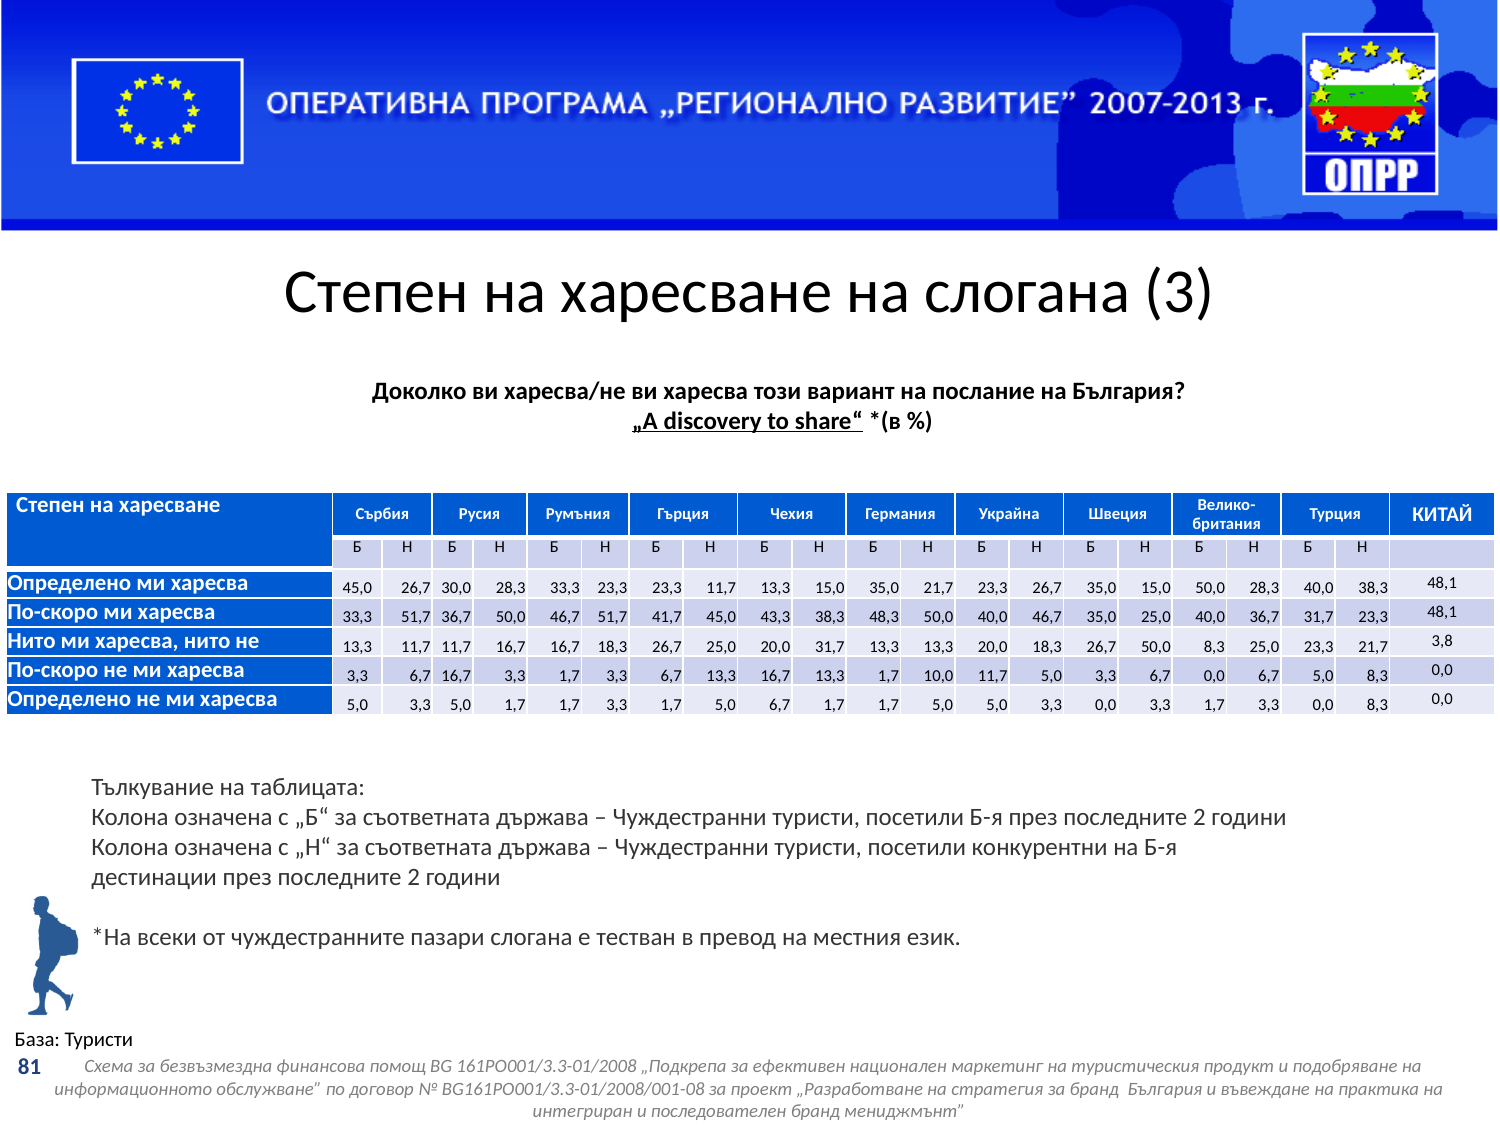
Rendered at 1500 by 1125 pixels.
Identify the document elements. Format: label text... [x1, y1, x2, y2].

table_cell 26,7 [1010, 570, 1063, 597]
table_cell Н [684, 540, 737, 568]
table_cell 1,7 [793, 686, 845, 714]
table_cell Нито ми харесва, нито не [7, 628, 332, 655]
table_cell 50,0 [1119, 628, 1171, 655]
table_cell 23,3 [582, 570, 628, 597]
table_cell 8,3 [1173, 628, 1226, 655]
table_cell 26,7 [383, 570, 431, 597]
table_cell 20,0 [956, 628, 1008, 655]
table_cell 0,0 [1173, 657, 1226, 684]
table_header Русия [433, 493, 526, 535]
table_cell 5,0 [1282, 657, 1334, 684]
table_cell 33,3 [528, 570, 581, 597]
table_cell 26,7 [630, 628, 682, 655]
table_header Степен на харесване [7, 493, 332, 566]
table_cell 33,3 [333, 599, 381, 626]
table_cell 13,3 [333, 628, 381, 655]
table_cell 1,7 [528, 686, 581, 714]
picture [0, 0, 1498, 232]
table_cell 20,0 [738, 628, 791, 655]
table_cell 51,7 [582, 599, 628, 626]
table_cell 11,7 [956, 657, 1008, 684]
table_cell 6,7 [1119, 657, 1171, 684]
table_cell 5,0 [433, 686, 472, 714]
table_cell 50,0 [1173, 570, 1226, 597]
table_cell 30,0 [433, 570, 472, 597]
table_cell Н [1119, 540, 1171, 568]
table_cell 35,0 [1064, 570, 1117, 597]
table_cell 1,7 [528, 657, 581, 684]
picture [17, 894, 86, 1019]
table_cell 36,7 [1227, 599, 1280, 626]
table_cell 16,7 [474, 628, 526, 655]
table_cell 50,0 [901, 599, 954, 626]
table_cell 0,0 [1390, 657, 1494, 684]
table_cell 0,0 [1064, 686, 1117, 714]
table_header Турция [1282, 493, 1389, 535]
table_cell Б [1282, 540, 1334, 568]
table_cell Н [901, 540, 954, 568]
table_cell 3,3 [1227, 686, 1280, 714]
table_cell 45,0 [684, 599, 737, 626]
table_cell 43,3 [738, 599, 791, 626]
table_cell Б [956, 540, 1008, 568]
table_cell 13,3 [738, 570, 791, 597]
table_cell 11,7 [684, 570, 737, 597]
table_cell 31,7 [1282, 599, 1334, 626]
table_cell Н [1227, 540, 1280, 568]
table_header Велико-британия [1173, 493, 1280, 535]
table_cell 1,7 [1173, 686, 1226, 714]
table_cell По-скоро не ми харесва [7, 657, 332, 684]
table_cell 16,7 [433, 657, 472, 684]
table_cell 15,0 [793, 570, 845, 597]
table_cell Н [1336, 540, 1389, 568]
table_cell Б [847, 540, 900, 568]
text_box Доколко ви харесва/не ви харесва този вариант на послание на България? „A discovery to share“ *(в %) [159, 366, 1406, 442]
table_cell 16,7 [528, 628, 581, 655]
table_cell 3,3 [1064, 657, 1117, 684]
table_cell 46,7 [1010, 599, 1063, 626]
table_cell 0,0 [1282, 686, 1334, 714]
table_header Швеция [1064, 493, 1171, 535]
table_cell Б [1173, 540, 1226, 568]
table_cell 8,3 [1336, 657, 1389, 684]
table_cell 13,3 [847, 628, 900, 655]
table_header Сърбия [333, 493, 431, 535]
table_cell Б [1064, 540, 1117, 568]
table_cell 13,3 [901, 628, 954, 655]
table_cell 25,0 [1119, 599, 1171, 626]
table_cell 11,7 [383, 628, 431, 655]
table_cell 1,7 [474, 686, 526, 714]
table_cell По-скоро ми харесва [7, 599, 332, 626]
table_cell Определено не ми харесва [7, 686, 332, 714]
table_cell 48,3 [847, 599, 900, 626]
table_cell 21,7 [901, 570, 954, 597]
table_header Чехия [738, 493, 845, 535]
table_cell 11,7 [433, 628, 472, 655]
table_cell 40,0 [956, 599, 1008, 626]
table_cell Б [528, 540, 581, 568]
table_cell 6,7 [383, 657, 431, 684]
table_cell 1,7 [630, 686, 682, 714]
table_header Германия [847, 493, 954, 535]
text_box База: Туристи [0, 1018, 254, 1058]
table_cell 10,0 [901, 657, 954, 684]
table_cell 13,3 [684, 657, 737, 684]
table_cell 23,3 [630, 570, 682, 597]
table_cell 5,0 [333, 686, 381, 714]
table_cell 40,0 [1282, 570, 1334, 597]
table_cell 23,3 [1282, 628, 1334, 655]
table_cell 45,0 [333, 570, 381, 597]
table_cell 8,3 [1336, 686, 1389, 714]
table_cell 5,0 [1010, 657, 1063, 684]
table_cell 18,3 [582, 628, 628, 655]
table_cell 38,3 [793, 599, 845, 626]
table_cell 18,3 [1010, 628, 1063, 655]
table_header Украйна [956, 493, 1063, 535]
table_cell 3,3 [582, 657, 628, 684]
table_cell 15,0 [1119, 570, 1171, 597]
table_cell 35,0 [1064, 599, 1117, 626]
table_cell 3,3 [582, 686, 628, 714]
table_header КИТАЙ [1390, 493, 1494, 535]
text_box Тълкувание на таблицата: Колона означена с „Б“ за съответната държава – Чуждестранни туристи, посетили Б-я през последните 2 години Колона означена с „Н“ за съответната държава – Чуждестранни туристи, посетили конкурентни на Б-я дестинации през последните 2 години *На всеки от чуждестранните пазари слогана е тестван в превод на местния език. [76, 763, 1306, 988]
table_cell Н [793, 540, 845, 568]
table_cell 48,1 [1390, 599, 1494, 626]
text_box Степен на харесване на слогана (3) [0, 236, 1500, 338]
table_cell 6,7 [1227, 657, 1280, 684]
text_box [0, 0, 430, 150]
table_cell 6,7 [738, 686, 791, 714]
table_header Гърция [630, 493, 737, 535]
table_cell Б [630, 540, 682, 568]
table_cell 0,0 [1390, 686, 1494, 714]
table_cell 25,0 [684, 628, 737, 655]
table_cell 28,3 [1227, 570, 1280, 597]
table_cell 1,7 [847, 686, 900, 714]
table_cell 5,0 [901, 686, 954, 714]
table_cell 6,7 [630, 657, 682, 684]
table_cell 50,0 [474, 599, 526, 626]
table_cell 25,0 [1227, 628, 1280, 655]
table_cell 1,7 [847, 657, 900, 684]
table_cell 28,3 [474, 570, 526, 597]
table_cell Б [738, 540, 791, 568]
table_cell 3,8 [1390, 628, 1494, 655]
table_cell Н [582, 540, 628, 568]
table_cell 23,3 [1336, 599, 1389, 626]
table_cell 21,7 [1336, 628, 1389, 655]
table_cell 5,0 [684, 686, 737, 714]
table_cell 38,3 [1336, 570, 1389, 597]
table_cell 31,7 [793, 628, 845, 655]
table_cell 3,3 [1119, 686, 1171, 714]
table_cell 48,1 [1390, 570, 1494, 597]
table_cell 16,7 [738, 657, 791, 684]
table_cell Б [333, 540, 381, 568]
table_cell 5,0 [956, 686, 1008, 714]
table_cell 3,3 [474, 657, 526, 684]
table_cell Н [383, 540, 431, 568]
table_cell 13,3 [793, 657, 845, 684]
table_cell Н [1010, 540, 1063, 568]
table_cell 36,7 [433, 599, 472, 626]
table_header Румъния [528, 493, 628, 535]
table_cell 35,0 [847, 570, 900, 597]
table_cell 40,0 [1173, 599, 1226, 626]
table_cell Н [474, 540, 526, 568]
table_cell 3,3 [383, 686, 431, 714]
table_cell 26,7 [1064, 628, 1117, 655]
table_cell 3,3 [333, 657, 381, 684]
table_cell Определено ми харесва [7, 572, 332, 597]
table_cell 3,3 [1010, 686, 1063, 714]
table_cell Б [433, 540, 472, 568]
table_cell 41,7 [630, 599, 682, 626]
table_cell 46,7 [528, 599, 581, 626]
table_cell 23,3 [956, 570, 1008, 597]
table_cell 51,7 [383, 599, 431, 626]
table_cell [1390, 540, 1494, 568]
